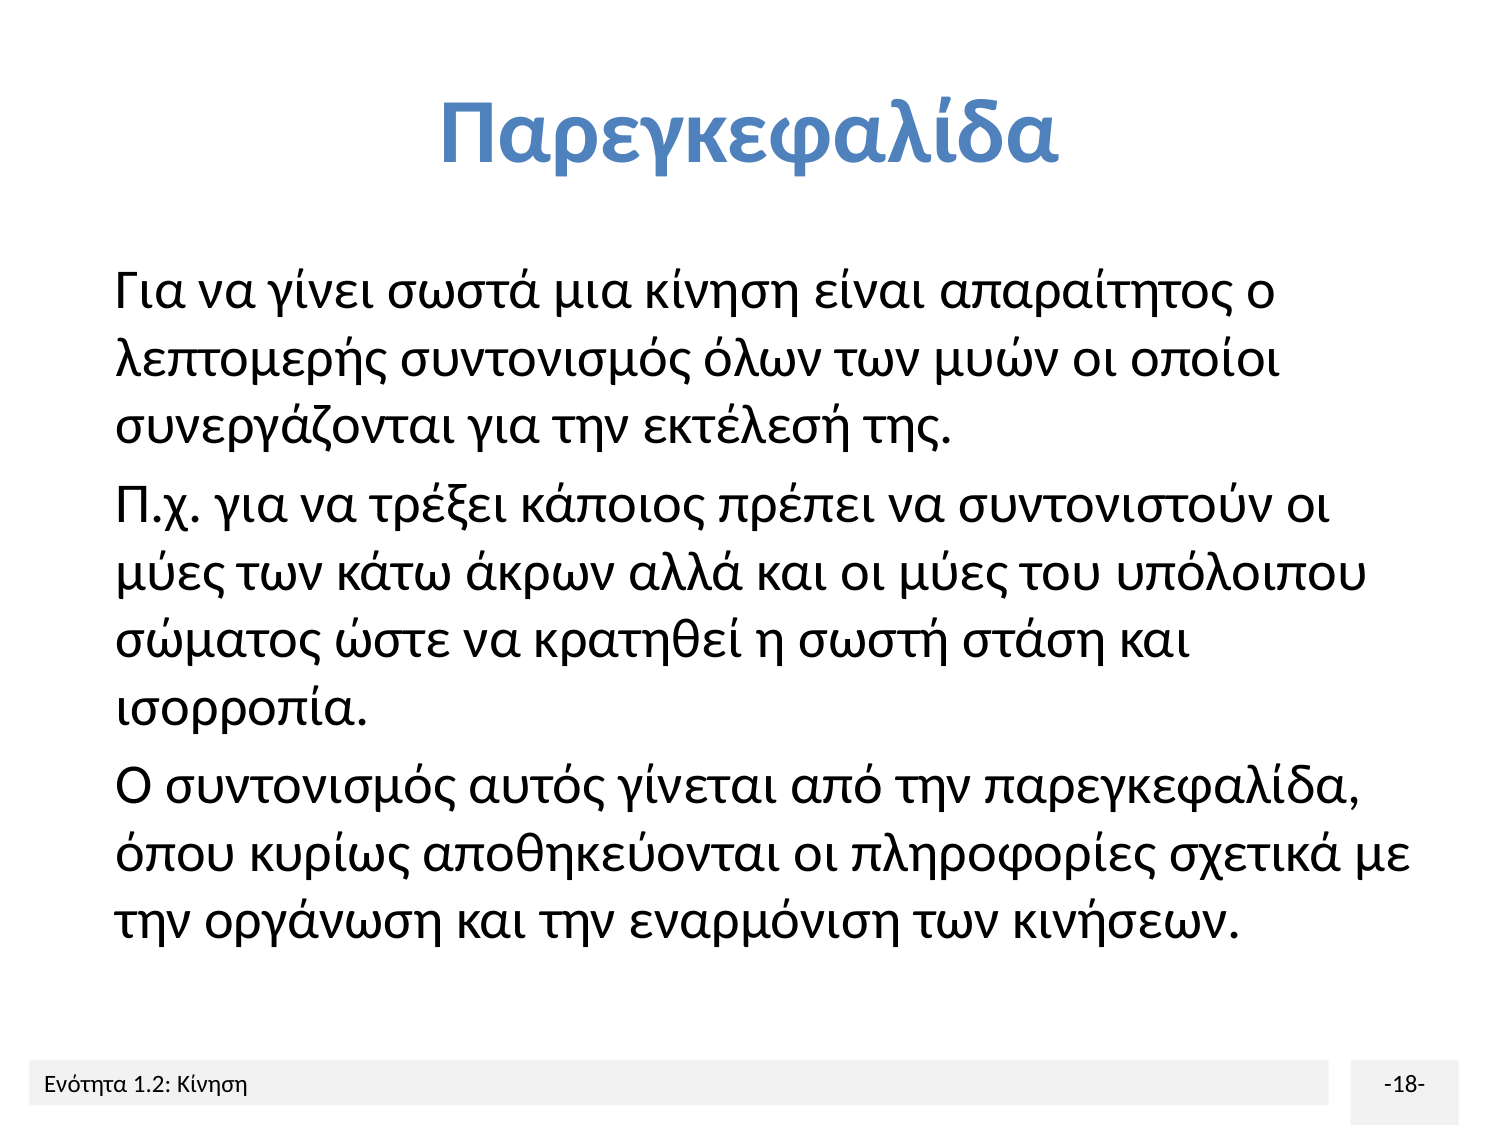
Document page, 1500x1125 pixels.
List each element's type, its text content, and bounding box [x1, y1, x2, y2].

list Για να γίνει σωστά μια κίνηση είναι απαραίτητος ο λεπτομερής συντονισμός όλων των μυών οι οποίοι συνεργάζονται για την εκτέλεσή της. Π.χ. για να τρέξει κάποιος πρέπει να συντονιστούν οι μύες των κάτω άκρων αλλά και οι μύες του υπόλοιπου σώματος ώστε να κρατηθεί η σωστή στάση και ισορροπία. Ο συντονισμός αυτός γίνεται από την παρεγκεφαλίδα, όπου κυρίως αποθηκεύονται οι πληροφορίες σχετικά με την οργάνωση και την εναρμόνιση των κινήσεων. [100, 244, 1451, 1001]
title Παρεγκεφαλίδα [75, 45, 1425, 207]
